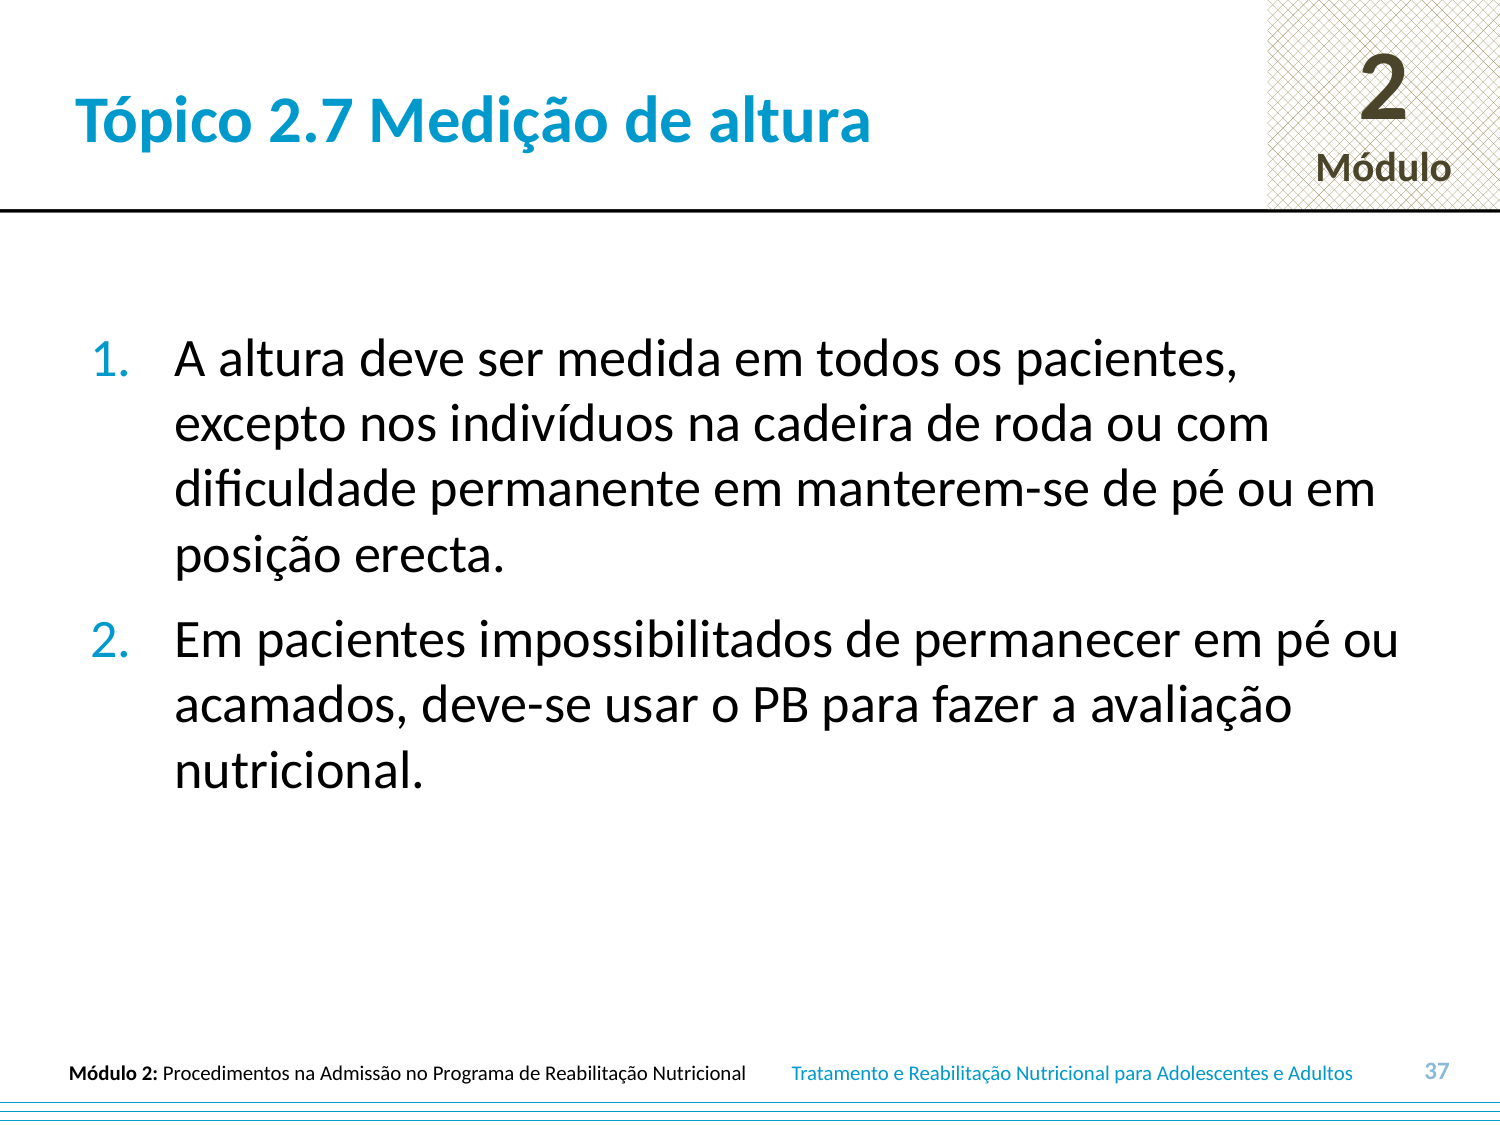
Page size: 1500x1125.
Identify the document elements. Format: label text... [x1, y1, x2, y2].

slide_number 37 [1389, 1050, 1465, 1088]
title Tópico 2.7 Medição de altura [0, 0, 1288, 233]
list A altura deve ser medida em todos os pacientes, excepto nos indivíduos na cadeira de roda ou com dificuldade permanente em manterem-se de pé ou em posição erecta. Em pacientes impossibilitados de permanecer em pé ou acamados, deve-se usar o PB para fazer a avaliação nutricional. [74, 314, 1426, 1006]
